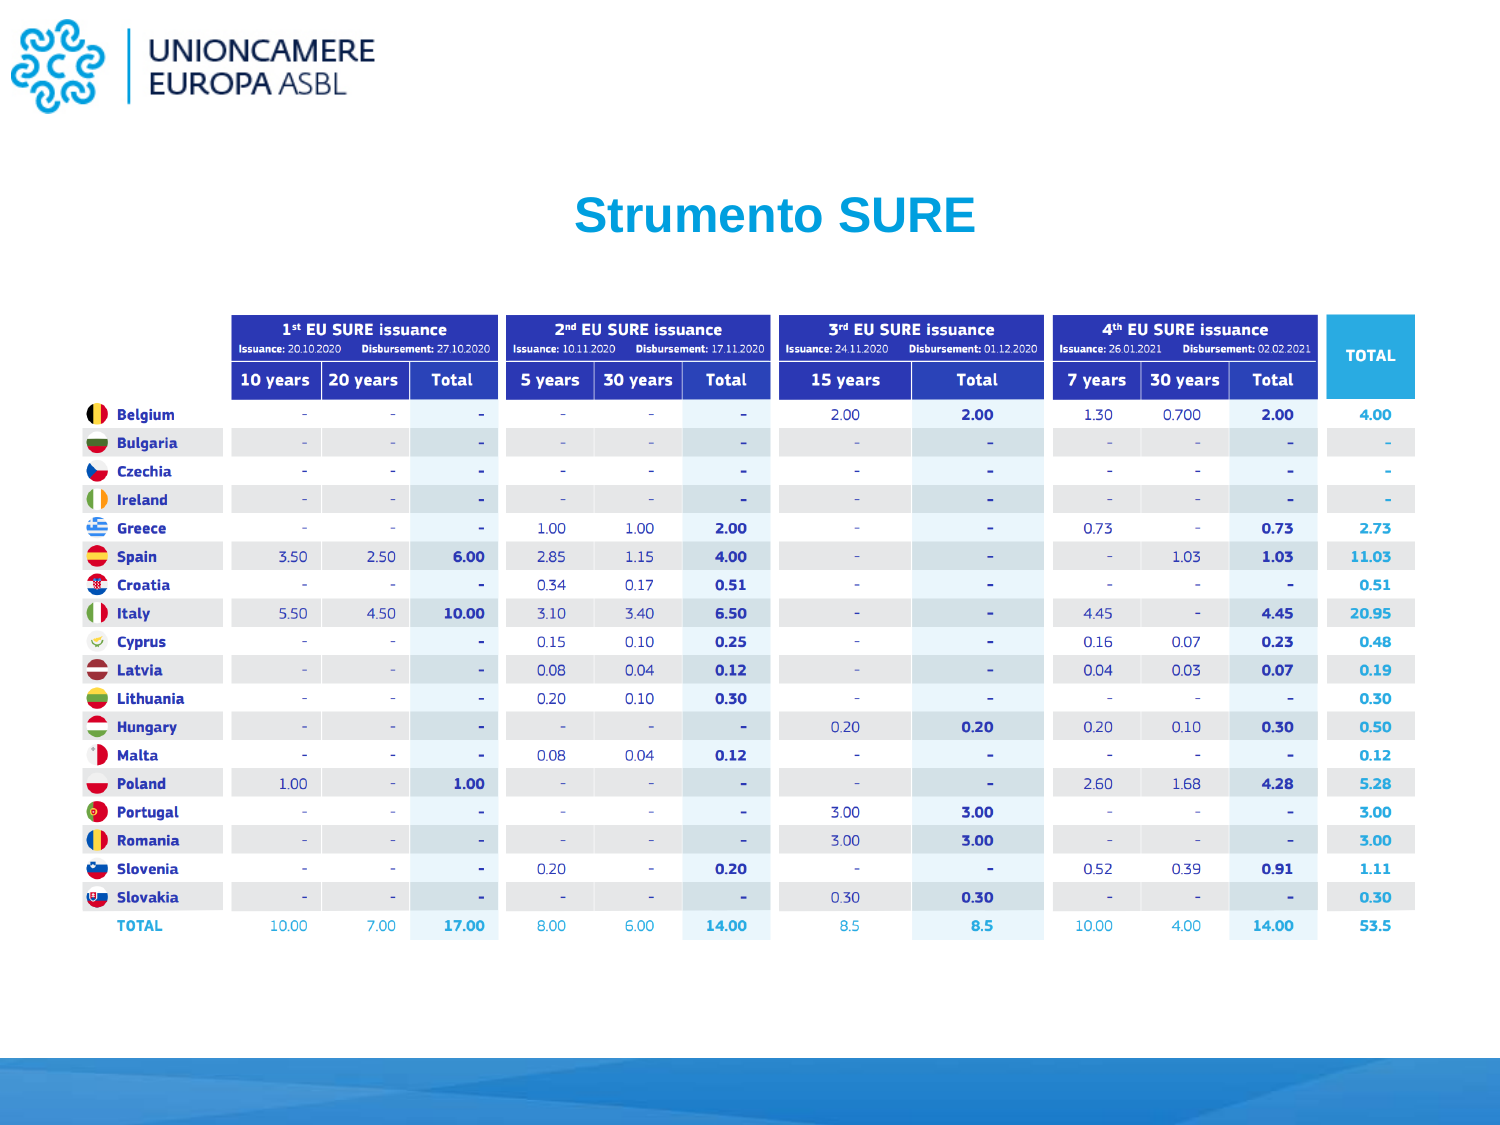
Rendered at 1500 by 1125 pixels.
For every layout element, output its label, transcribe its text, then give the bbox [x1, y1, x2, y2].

picture [0, 1058, 1500, 1125]
list Strumento SURE [174, 175, 1378, 280]
picture [11, 18, 376, 114]
picture [79, 303, 1421, 943]
